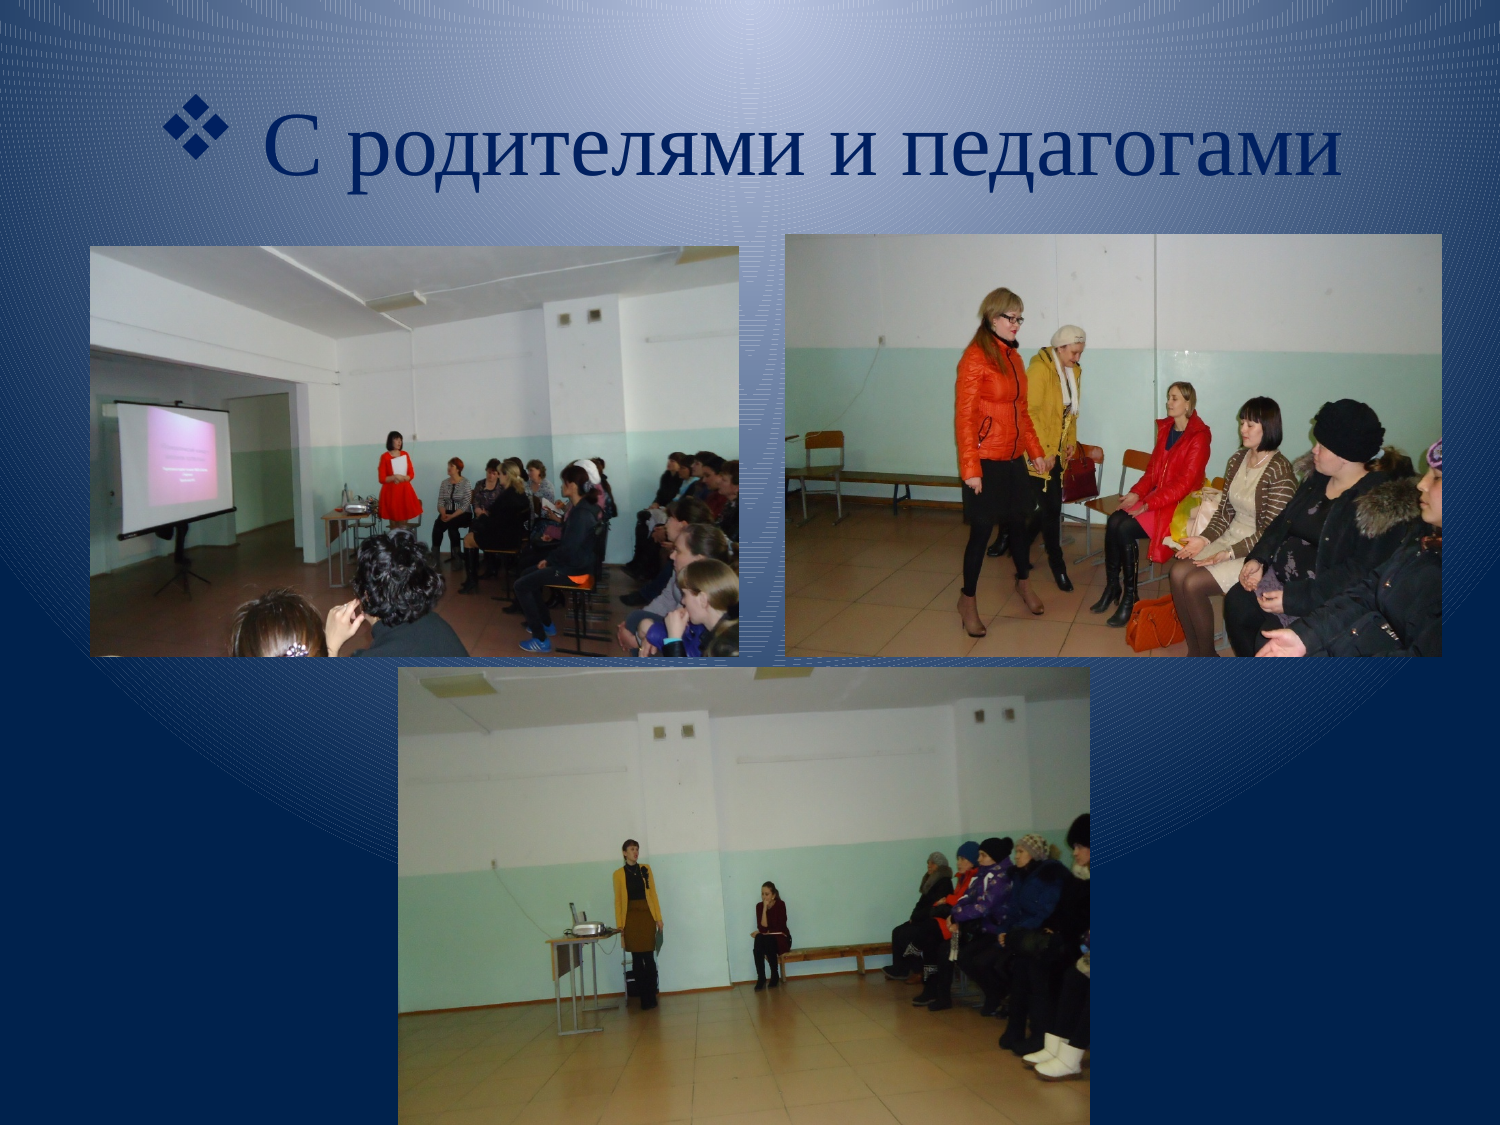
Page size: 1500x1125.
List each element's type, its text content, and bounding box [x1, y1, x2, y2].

title С родителями и педагогами [75, 45, 1425, 233]
picture [398, 667, 1091, 1125]
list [90, 245, 739, 657]
picture [784, 234, 1442, 657]
